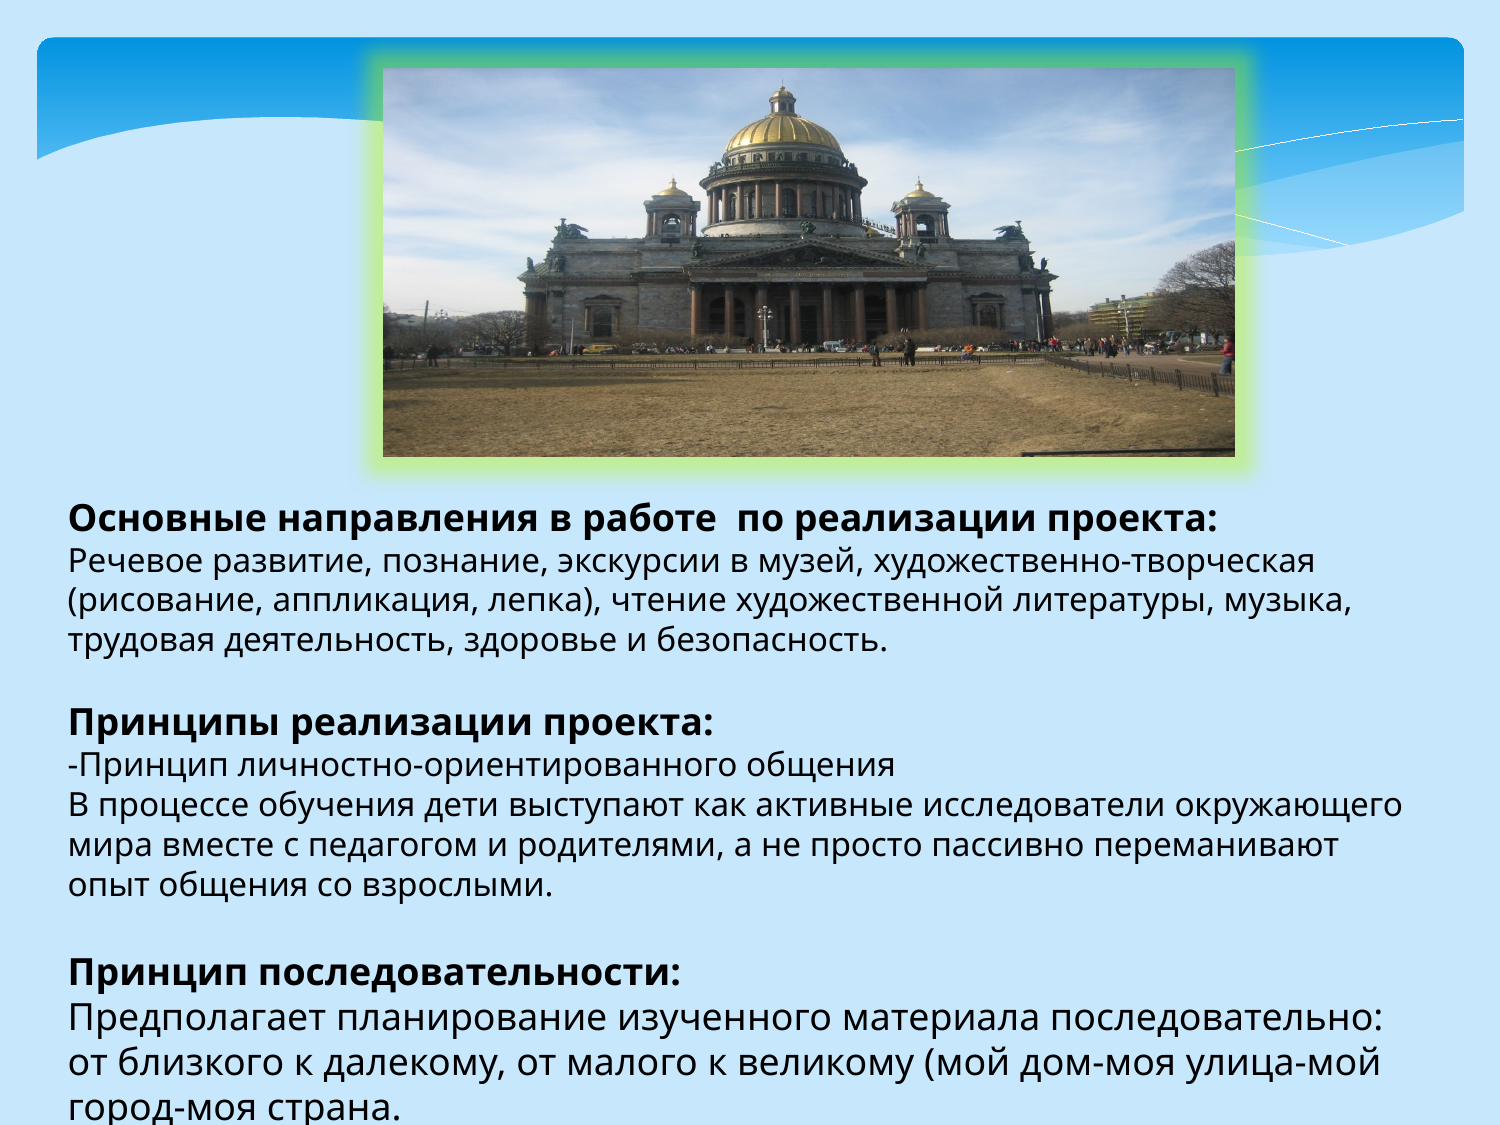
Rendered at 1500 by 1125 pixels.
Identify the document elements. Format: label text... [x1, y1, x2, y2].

picture [383, 68, 1235, 457]
text_box Основные направления в работе по реализации проекта: Речевое развитие, познание, экскурсии в музей, художественно-творческая (рисование, аппликация, лепка), чтение художественной литературы, музыка, трудовая деятельность, здоровье и безопасность. Принципы реализации проекта: -Принцип личностно-ориентированного общения В процессе обучения дети выступают как активные исследователи окружающего мира вместе с педагогом и родителями, а не просто пассивно переманивают опыт общения со взрослыми. Принцип последовательности: Предполагает планирование изученного материала последовательно: от близкого к далекому, от малого к великому (мой дом-моя улица-мой город-моя страна. [53, 486, 1440, 1125]
